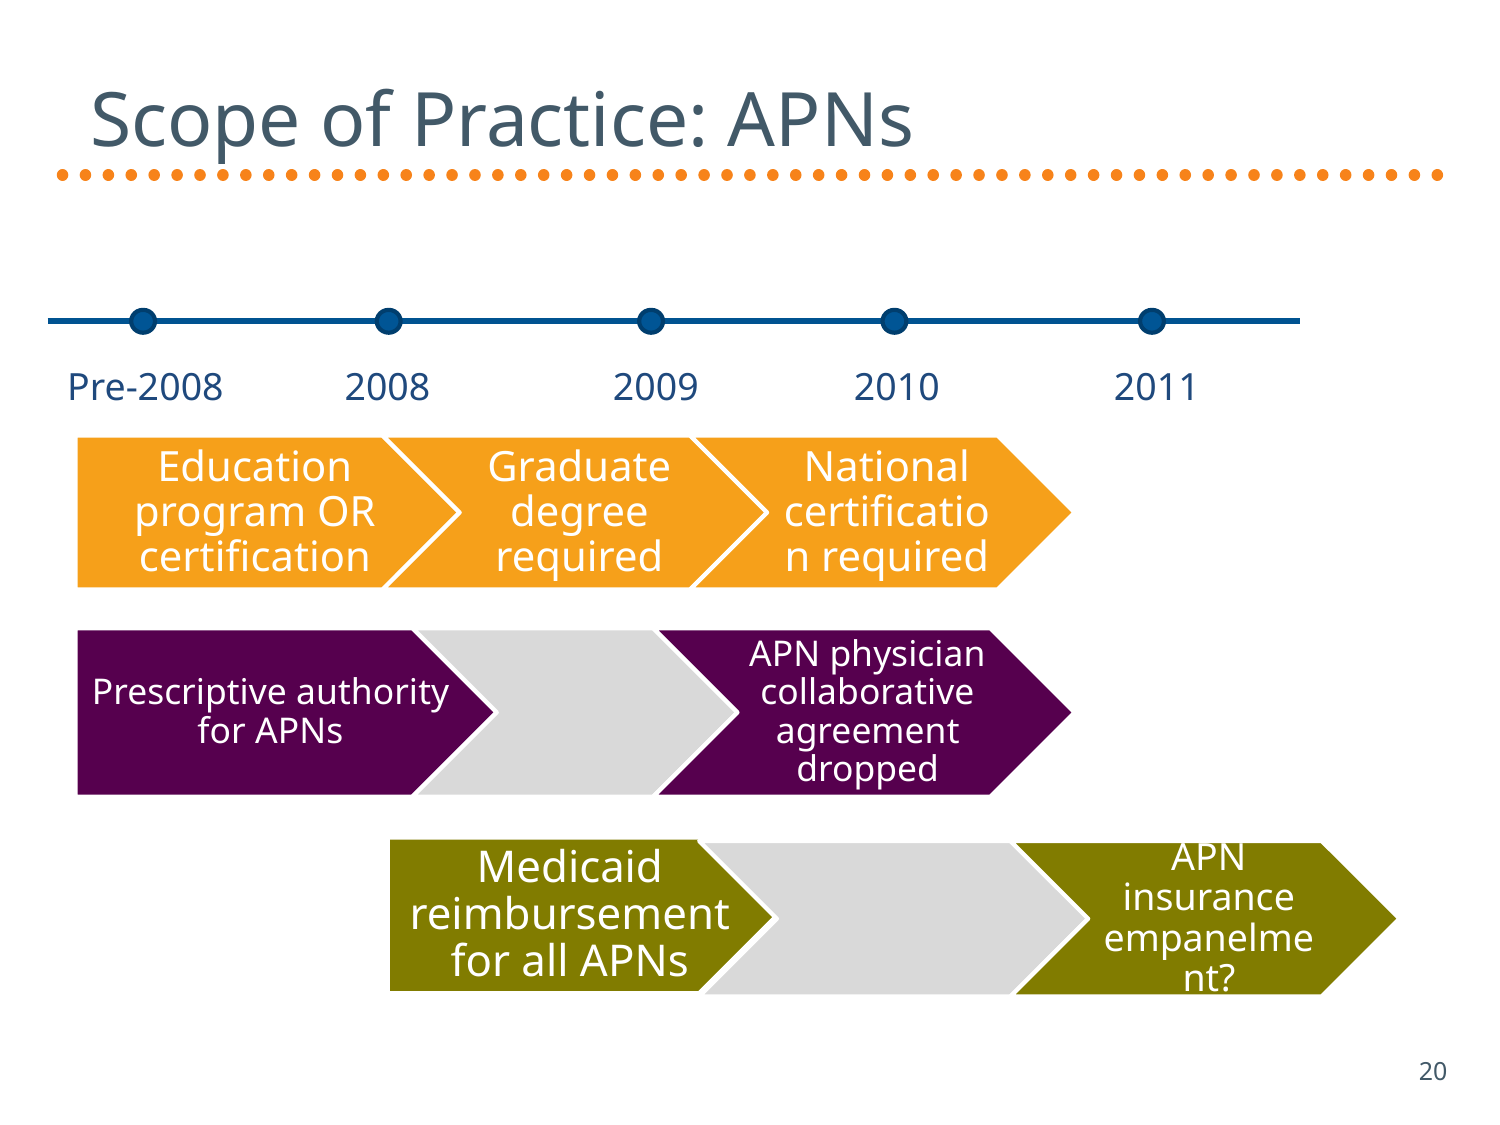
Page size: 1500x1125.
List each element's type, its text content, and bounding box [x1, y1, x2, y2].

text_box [74, 612, 1076, 813]
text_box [74, 502, 1076, 612]
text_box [0, 103, 1301, 495]
slide_number 20 [1112, 1042, 1463, 1103]
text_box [387, 837, 1401, 1001]
title Scope of Practice: APNs [75, 45, 1425, 188]
